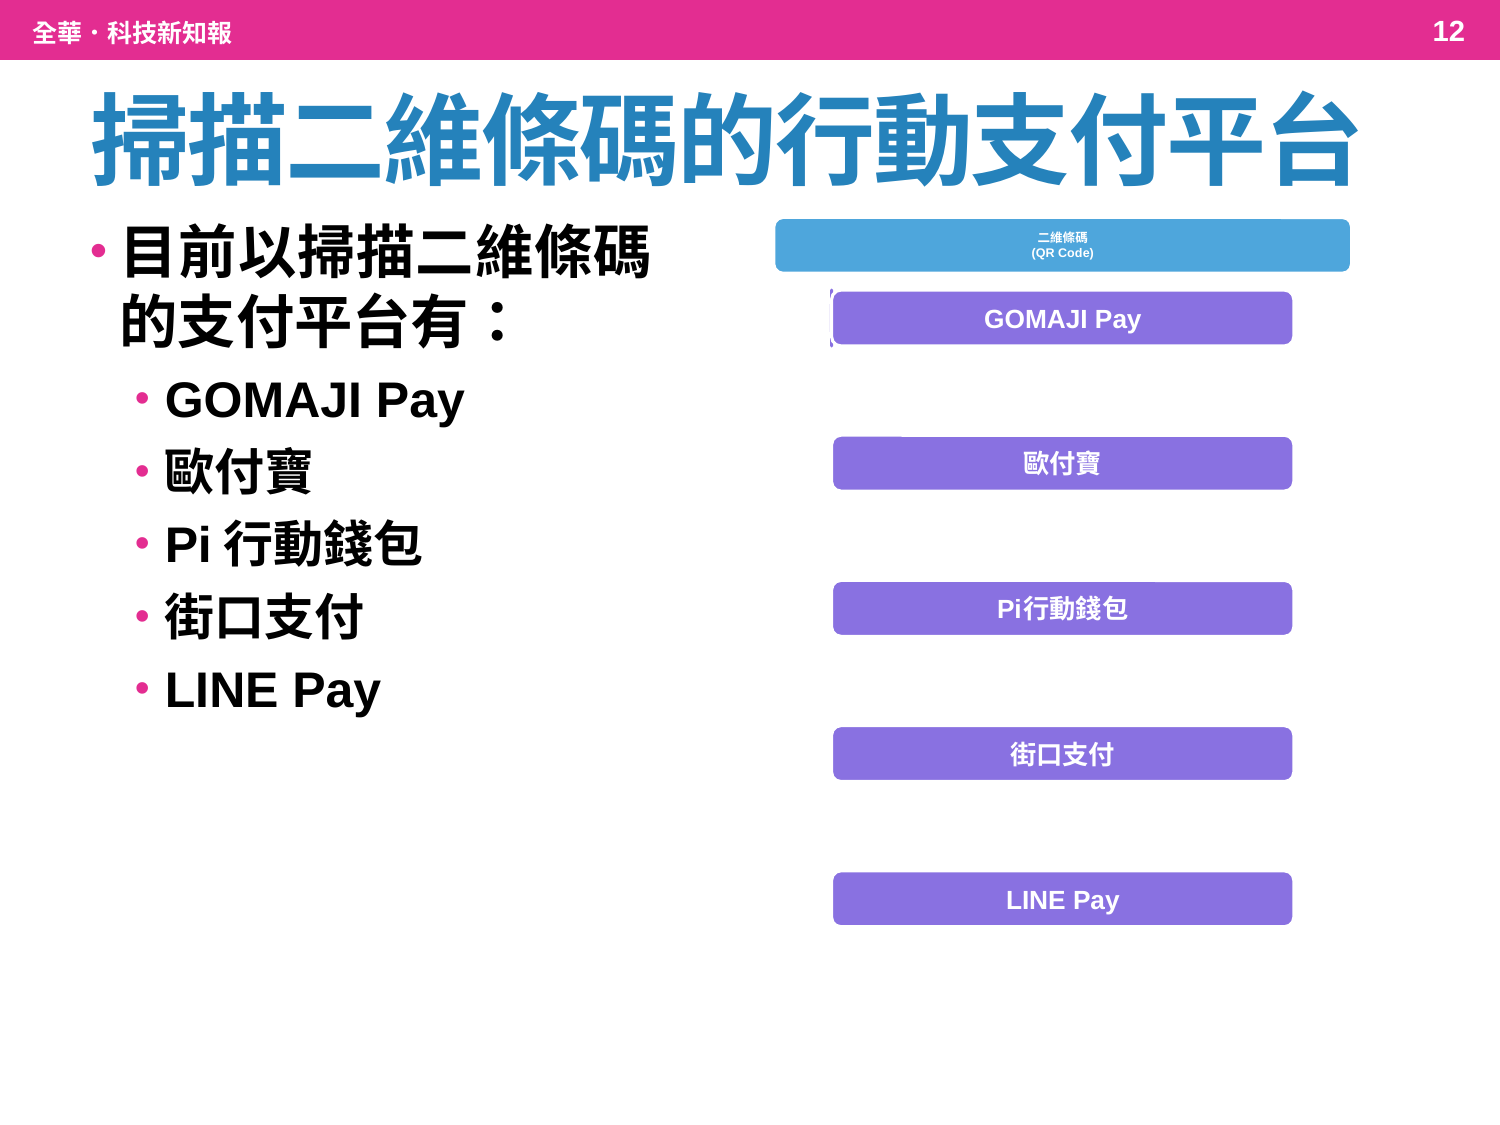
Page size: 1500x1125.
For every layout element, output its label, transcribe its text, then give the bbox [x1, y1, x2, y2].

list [701, 216, 1425, 1073]
title 掃描二維條碼的行動支付平台 [75, 66, 1425, 208]
footer 全華．科技新知報 [17, 5, 693, 60]
text_box 目前以掃描二維條碼的支付平台有： GOMAJI Pay 歐付寶 Pi行動錢包 街口支付 LINE Pay [74, 207, 668, 1063]
slide_number 12 [1305, 3, 1481, 57]
